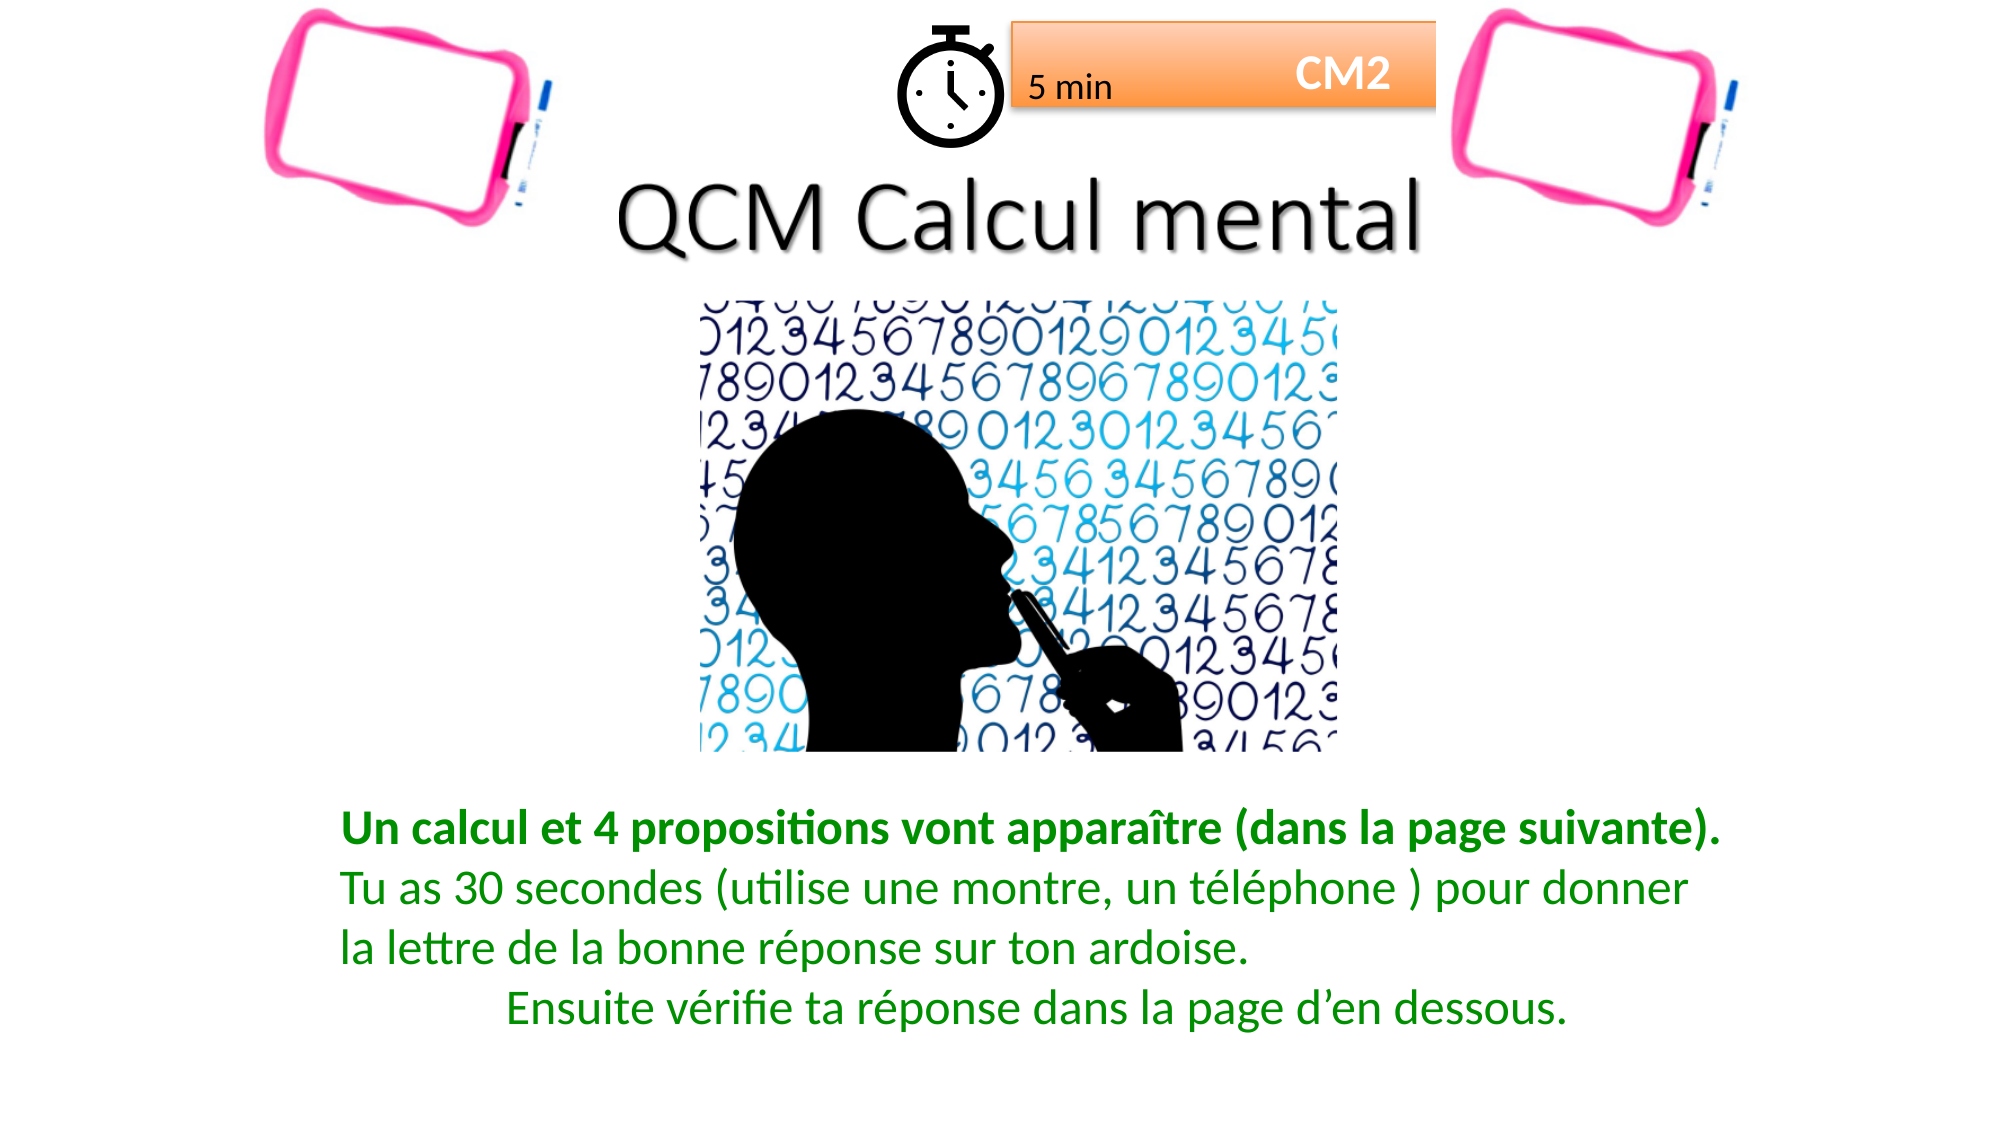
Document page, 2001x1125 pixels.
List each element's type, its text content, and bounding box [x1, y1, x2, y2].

text_box Un calcul et 4 propositions vont apparaître (dans la page suivante). Tu as 30 secondes (utilise une montre, un téléphone ) pour donner la lettre de la bonne réponse sur ton ardoise. Ensuite vérifie ta réponse dans la page d’en dessous. [324, 787, 1750, 1043]
picture [619, 171, 1425, 763]
text_box CM2 [1029, 21, 1431, 104]
picture [874, 11, 1026, 163]
picture [249, 0, 564, 239]
picture [1436, 0, 1751, 239]
text_box 5 min [1029, 54, 1129, 115]
